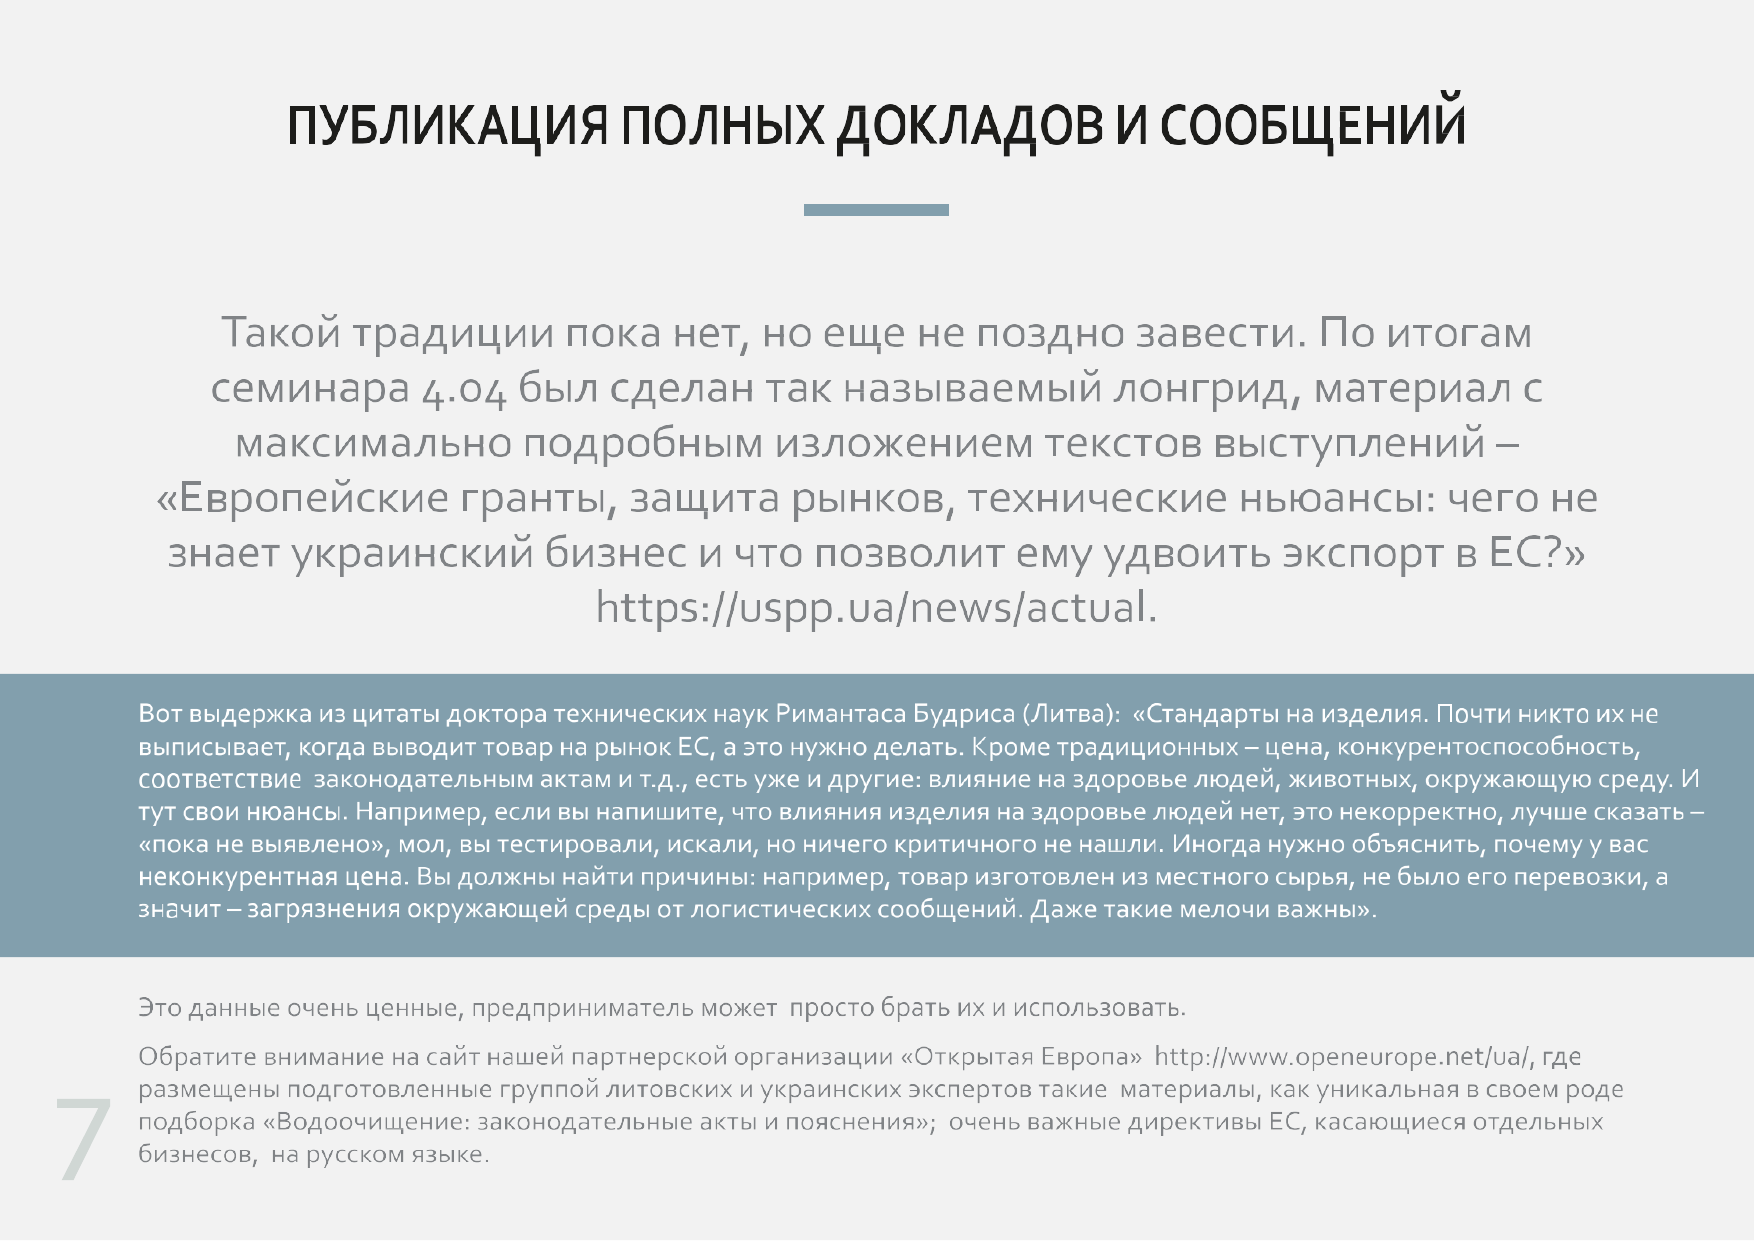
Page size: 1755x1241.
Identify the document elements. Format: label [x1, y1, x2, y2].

text_box [1289, 435, 1333, 467]
text_box [705, 435, 731, 457]
text_box [578, 490, 604, 512]
text_box [1182, 391, 1187, 402]
text_box [1205, 324, 1225, 347]
text_box [1256, 501, 1261, 512]
text_box [389, 545, 409, 567]
text_box [449, 105, 508, 144]
text_box [635, 556, 639, 567]
text_box [1506, 325, 1530, 347]
text_box [415, 545, 420, 554]
text_box [422, 380, 444, 411]
text_box [1364, 490, 1369, 499]
text_box [1043, 545, 1067, 567]
text_box [1077, 336, 1082, 347]
text_box [598, 544, 615, 567]
text_box [452, 325, 472, 347]
text_box [227, 903, 517, 923]
text_box [1028, 324, 1045, 347]
text_box [1401, 105, 1429, 144]
text_box [462, 545, 482, 567]
text_box [1273, 325, 1293, 347]
text_box [657, 599, 678, 632]
text_box [1003, 324, 1025, 347]
text_box [712, 591, 738, 627]
text_box [169, 544, 186, 567]
text_box [779, 336, 784, 347]
text_box [1290, 489, 1321, 512]
text_box [139, 735, 1684, 923]
text_box [546, 380, 571, 402]
text_box [956, 435, 977, 457]
text_box [1229, 324, 1247, 347]
text_box [1017, 544, 1037, 567]
text_box [910, 544, 955, 567]
text_box [919, 336, 924, 347]
text_box [1089, 490, 1107, 512]
text_box [485, 545, 505, 567]
text_box [1316, 380, 1341, 402]
text_box [573, 545, 593, 567]
text_box [1436, 105, 1464, 144]
text_box [549, 434, 598, 464]
text_box [430, 556, 435, 567]
text_box [430, 545, 435, 554]
text_box [1524, 379, 1542, 402]
text_box [1155, 434, 1178, 457]
text_box [1449, 490, 1467, 512]
text_box [482, 489, 503, 522]
text_box [1252, 545, 1270, 567]
text_box [271, 324, 313, 347]
text_box [1161, 104, 1186, 145]
text_box [592, 324, 614, 347]
text_box [1385, 434, 1405, 457]
text_box [140, 703, 1238, 735]
text_box [1103, 545, 1150, 577]
text_box [191, 556, 195, 567]
text_box [319, 105, 349, 145]
text_box [765, 599, 781, 622]
text_box [931, 446, 935, 457]
text_box [848, 434, 926, 457]
text_box [547, 105, 575, 144]
text_box [315, 391, 320, 402]
text_box [865, 544, 883, 567]
text_box [1012, 490, 1034, 512]
text_box [422, 325, 447, 355]
text_box [291, 545, 313, 577]
text_box [1241, 501, 1246, 512]
text_box [1167, 391, 1172, 402]
text_box [1389, 325, 1409, 347]
text_box [1447, 1051, 1458, 1065]
text_box [237, 434, 460, 457]
text_box [289, 380, 309, 402]
text_box [1324, 489, 1343, 512]
text_box [1053, 501, 1057, 512]
text_box [1553, 501, 1557, 512]
text_box [1352, 324, 1374, 347]
text_box [627, 434, 650, 457]
text_box [1238, 380, 1258, 402]
text_box [1213, 379, 1233, 412]
text_box [415, 556, 420, 567]
text_box [258, 380, 283, 402]
text_box [534, 143, 541, 157]
text_box [1568, 501, 1572, 512]
text_box [1374, 544, 1396, 567]
text_box [1516, 489, 1538, 512]
text_box [402, 490, 423, 512]
text_box [0, 0, 1754, 673]
text_box [1267, 490, 1286, 512]
text_box [1396, 490, 1421, 512]
text_box [496, 346, 501, 355]
text_box [1038, 501, 1042, 512]
text_box [460, 379, 481, 402]
text_box [239, 544, 280, 567]
text_box [759, 489, 778, 512]
text_box [1225, 104, 1257, 145]
text_box [139, 773, 301, 788]
text_box [1534, 709, 1547, 722]
text_box [166, 903, 178, 918]
text_box [934, 325, 939, 334]
text_box [532, 501, 536, 512]
text_box [970, 105, 1002, 144]
text_box [680, 446, 684, 457]
text_box [777, 435, 797, 457]
text_box [1269, 434, 1287, 457]
text_box [138, 806, 340, 826]
text_box [733, 391, 737, 402]
text_box [1435, 324, 1457, 347]
text_box [352, 105, 408, 144]
text_box [934, 336, 939, 347]
text_box [668, 544, 686, 567]
text_box [747, 380, 752, 389]
text_box [464, 435, 469, 444]
text_box [1565, 547, 1585, 565]
text_box [1118, 105, 1146, 144]
text_box [1003, 105, 1036, 157]
text_box [795, 105, 825, 144]
text_box [884, 324, 904, 347]
text_box [741, 600, 760, 622]
text_box [1401, 544, 1422, 577]
text_box [428, 489, 448, 512]
text_box [1108, 839, 1140, 853]
text_box [1070, 545, 1093, 577]
text_box [1544, 535, 1561, 567]
text_box [675, 325, 680, 334]
text_box [700, 545, 721, 567]
text_box [507, 489, 525, 512]
text_box [1113, 380, 1135, 402]
text_box [1239, 435, 1265, 457]
text_box [982, 434, 1002, 457]
text_box [139, 1045, 1623, 1168]
text_box [0, 958, 1754, 1241]
text_box [182, 484, 186, 495]
text_box [1461, 1046, 1505, 1068]
text_box [215, 544, 234, 567]
text_box [737, 435, 761, 457]
text_box [1216, 435, 1235, 457]
text_box [532, 325, 552, 347]
text_box [206, 556, 210, 567]
text_box [789, 324, 811, 347]
text_box [1359, 435, 1381, 457]
text_box [990, 489, 1010, 512]
text_box [944, 324, 964, 347]
text_box [1256, 490, 1261, 499]
text_box [675, 336, 680, 347]
text_box [607, 506, 616, 521]
text_box [1415, 379, 1436, 412]
text_box [376, 324, 396, 357]
text_box [332, 479, 352, 512]
text_box [195, 904, 221, 917]
text_box [1140, 379, 1162, 402]
text_box [340, 379, 359, 402]
text_box [1183, 325, 1201, 347]
text_box [1133, 703, 1421, 728]
text_box [464, 446, 469, 457]
text_box [139, 997, 777, 1022]
text_box [1007, 435, 1031, 457]
text_box [1426, 446, 1430, 457]
text_box [440, 544, 457, 567]
text_box [681, 599, 697, 622]
text_box [1597, 709, 1624, 722]
text_box [919, 325, 924, 334]
text_box [1101, 324, 1124, 347]
text_box [703, 511, 708, 520]
text_box [1481, 324, 1499, 347]
text_box [57, 1098, 111, 1181]
text_box [780, 544, 802, 567]
text_box [1349, 501, 1354, 512]
text_box [819, 490, 845, 512]
text_box [1517, 535, 1541, 567]
text_box [139, 903, 149, 918]
text_box [315, 380, 320, 389]
text_box [1262, 105, 1287, 144]
text_box [208, 490, 227, 512]
text_box [824, 324, 844, 347]
text_box [389, 379, 408, 402]
text_box [1156, 1045, 1436, 1071]
text_box [574, 380, 596, 402]
text_box [505, 325, 526, 347]
text_box [695, 446, 699, 457]
text_box [1047, 325, 1072, 355]
text_box [837, 105, 870, 157]
text_box [1158, 490, 1178, 512]
text_box [620, 594, 653, 622]
text_box [1466, 379, 1484, 402]
text_box [631, 489, 648, 512]
text_box [307, 489, 327, 512]
text_box [788, 379, 807, 402]
text_box [811, 599, 832, 632]
text_box [708, 379, 726, 402]
text_box [364, 544, 383, 567]
text_box [654, 104, 717, 145]
text_box [652, 489, 670, 512]
text_box [414, 105, 443, 144]
text_box [157, 492, 177, 510]
text_box [924, 490, 954, 521]
text_box [1374, 489, 1392, 512]
text_box [479, 446, 484, 457]
text_box [212, 379, 230, 402]
text_box [713, 490, 733, 512]
text_box [340, 544, 360, 577]
text_box [653, 424, 675, 457]
text_box [786, 599, 807, 632]
text_box [1092, 336, 1097, 347]
text_box [1063, 490, 1084, 512]
text_box [546, 534, 568, 567]
text_box [379, 490, 399, 512]
text_box [1167, 380, 1172, 389]
text_box [318, 314, 339, 347]
text_box [1508, 1046, 1534, 1070]
text_box [1543, 1051, 1581, 1069]
text_box [699, 324, 748, 356]
text_box [357, 489, 375, 512]
text_box [779, 325, 784, 334]
text_box [813, 380, 832, 402]
text_box [1436, 435, 1457, 457]
text_box [888, 545, 906, 567]
text_box [1144, 839, 1156, 852]
text_box [644, 544, 664, 567]
text_box [1631, 709, 1643, 722]
text_box [182, 497, 186, 509]
text_box [876, 489, 919, 512]
text_box [1458, 545, 1476, 567]
text_box [838, 591, 1132, 627]
text_box [1137, 324, 1154, 347]
text_box [1155, 545, 1174, 567]
text_box [547, 501, 551, 512]
text_box [400, 324, 419, 347]
text_box [1411, 446, 1415, 457]
text_box [1472, 489, 1492, 512]
text_box [1463, 424, 1483, 457]
text_box [791, 996, 1179, 1022]
text_box [598, 589, 617, 622]
text_box [1488, 380, 1510, 402]
text_box [520, 369, 541, 402]
text_box [1190, 104, 1221, 145]
text_box [1067, 434, 1087, 457]
text_box [874, 104, 906, 145]
text_box [580, 105, 607, 144]
text_box [611, 379, 629, 402]
text_box [946, 446, 950, 457]
text_box [1441, 380, 1461, 402]
text_box [1339, 127, 1346, 138]
text_box [1112, 489, 1132, 512]
text_box [330, 380, 335, 389]
text_box [1364, 501, 1369, 512]
text_box [1291, 396, 1300, 411]
text_box [1181, 490, 1202, 512]
text_box [794, 489, 815, 522]
text_box [1182, 380, 1187, 389]
text_box [479, 435, 484, 444]
text_box [140, 871, 401, 891]
text_box [619, 324, 659, 347]
text_box [765, 336, 769, 347]
text_box [1136, 489, 1154, 512]
text_box [690, 325, 695, 334]
text_box [736, 545, 754, 567]
text_box [1349, 490, 1354, 499]
text_box [231, 489, 252, 522]
text_box [802, 434, 843, 457]
text_box [1158, 324, 1176, 347]
text_box [1455, 708, 1510, 723]
text_box [1204, 545, 1224, 567]
text_box [1519, 709, 1531, 722]
text_box [317, 545, 336, 567]
text_box [631, 380, 656, 410]
text_box [620, 556, 625, 567]
text_box [1339, 111, 1346, 122]
text_box [1177, 544, 1199, 567]
text_box [1390, 379, 1410, 402]
text_box [1491, 539, 1496, 550]
text_box [690, 336, 695, 347]
text_box [1092, 434, 1131, 457]
text_box [866, 501, 870, 512]
text_box [1283, 544, 1302, 567]
text_box [1646, 708, 1658, 723]
text_box [1577, 489, 1597, 512]
text_box [0, 673, 1754, 958]
text_box [1307, 544, 1345, 567]
text_box [1491, 552, 1496, 564]
text_box [911, 105, 967, 144]
text_box [1206, 489, 1226, 512]
text_box [221, 316, 264, 348]
text_box [1440, 90, 1461, 102]
text_box [1182, 435, 1201, 457]
text_box [485, 380, 507, 411]
text_box [620, 545, 625, 554]
text_box [1346, 379, 1364, 402]
text_box [603, 434, 624, 467]
text_box [1041, 104, 1072, 145]
text_box [1550, 708, 1589, 723]
text_box [1241, 490, 1246, 499]
text_box [330, 391, 335, 402]
text_box [365, 379, 385, 412]
text_box [1327, 143, 1334, 157]
text_box [1092, 325, 1097, 334]
text_box [1682, 769, 1698, 787]
text_box [845, 369, 1100, 402]
text_box [256, 489, 278, 512]
text_box [152, 904, 164, 917]
text_box [747, 391, 752, 402]
text_box [757, 105, 791, 144]
text_box [1077, 325, 1082, 334]
text_box [233, 379, 253, 402]
text_box [840, 544, 862, 567]
text_box [659, 379, 703, 402]
text_box [180, 904, 192, 917]
text_box [1077, 105, 1103, 144]
text_box [489, 434, 511, 457]
text_box [1262, 380, 1287, 410]
text_box [511, 534, 532, 567]
text_box [851, 501, 855, 512]
text_box [961, 545, 982, 567]
